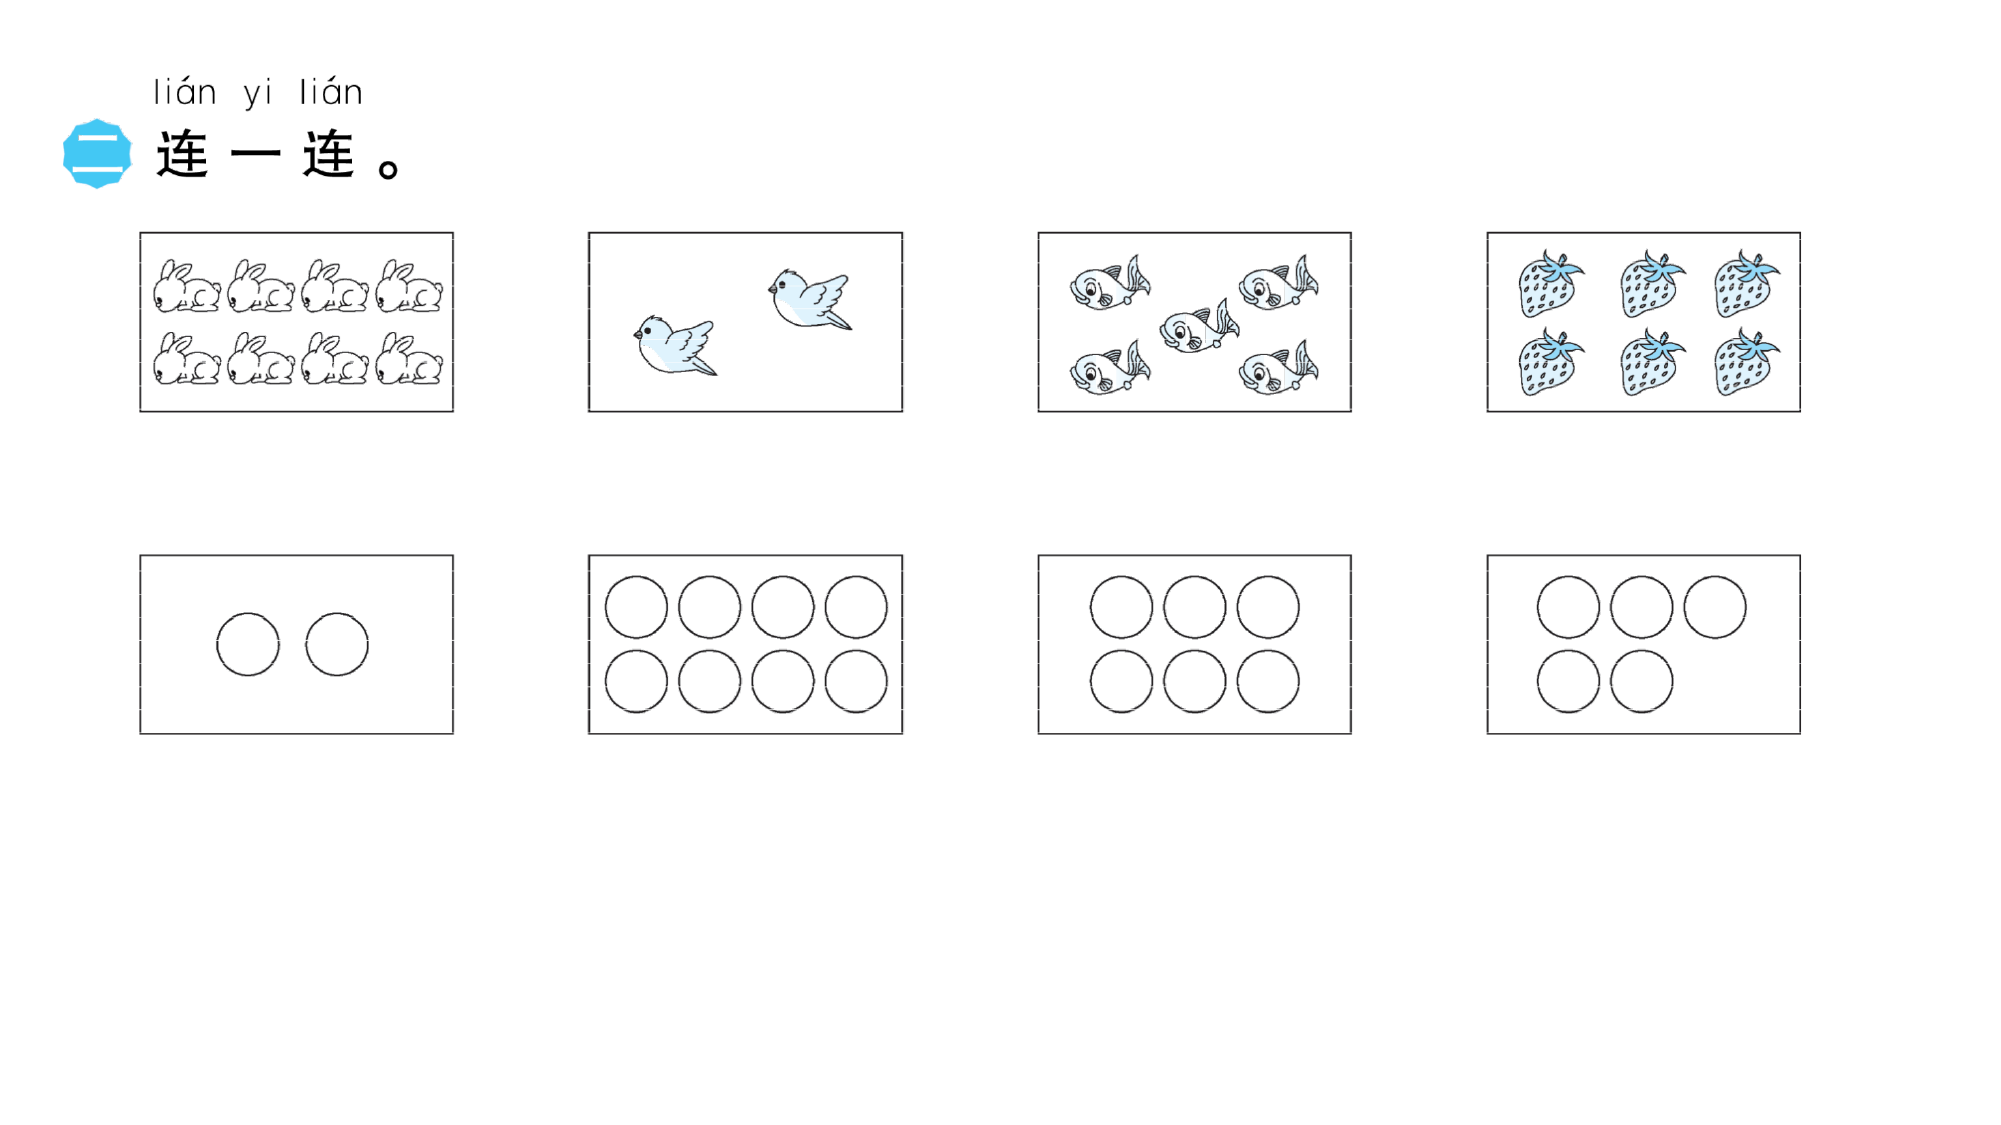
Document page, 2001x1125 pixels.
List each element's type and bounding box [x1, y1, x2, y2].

picture [58, 58, 1949, 752]
